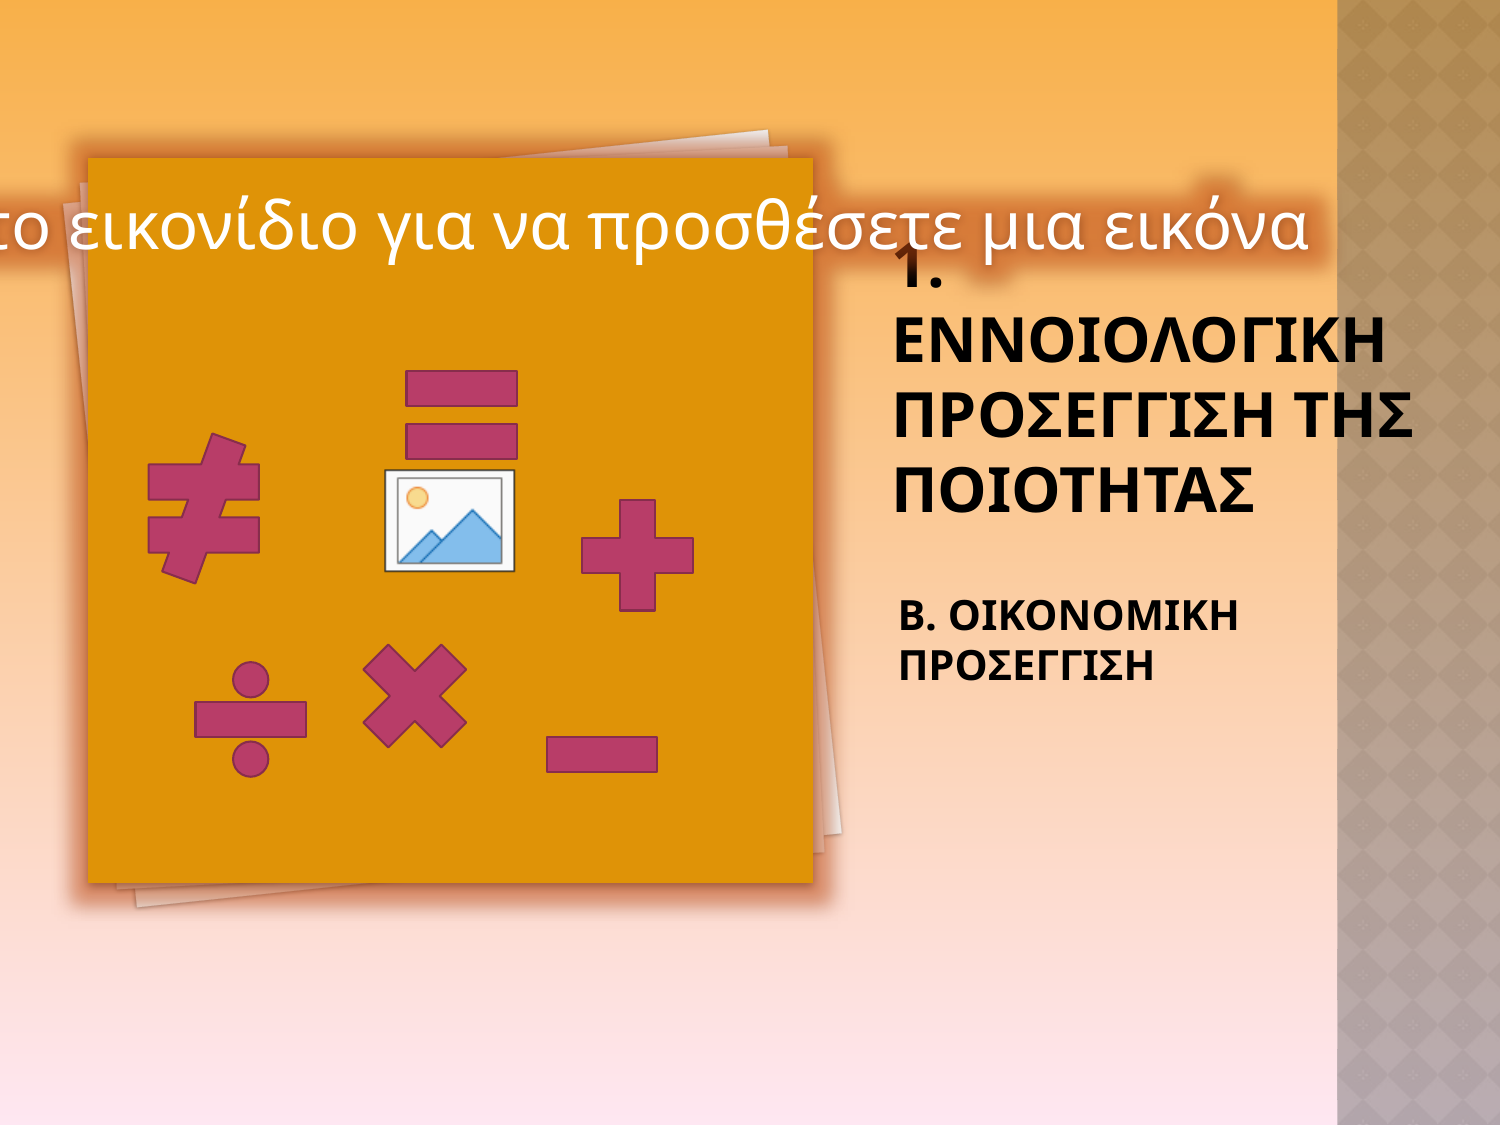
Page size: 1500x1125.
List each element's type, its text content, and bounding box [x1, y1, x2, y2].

title 1. ΕΝΝΟΙΟΛΟΓΙΚΗ ΠΡΟΣΕΓΓΙΣΗ ΤΗΣ ΠΟΙΟΤΗΤΑΣ [884, 187, 1447, 525]
list Β. ΟΙΚΟΝΟΜΙΚΗ ΠΡΟΣΕΓΓΙΣΗ [884, 538, 1447, 854]
picture [105, 175, 796, 866]
